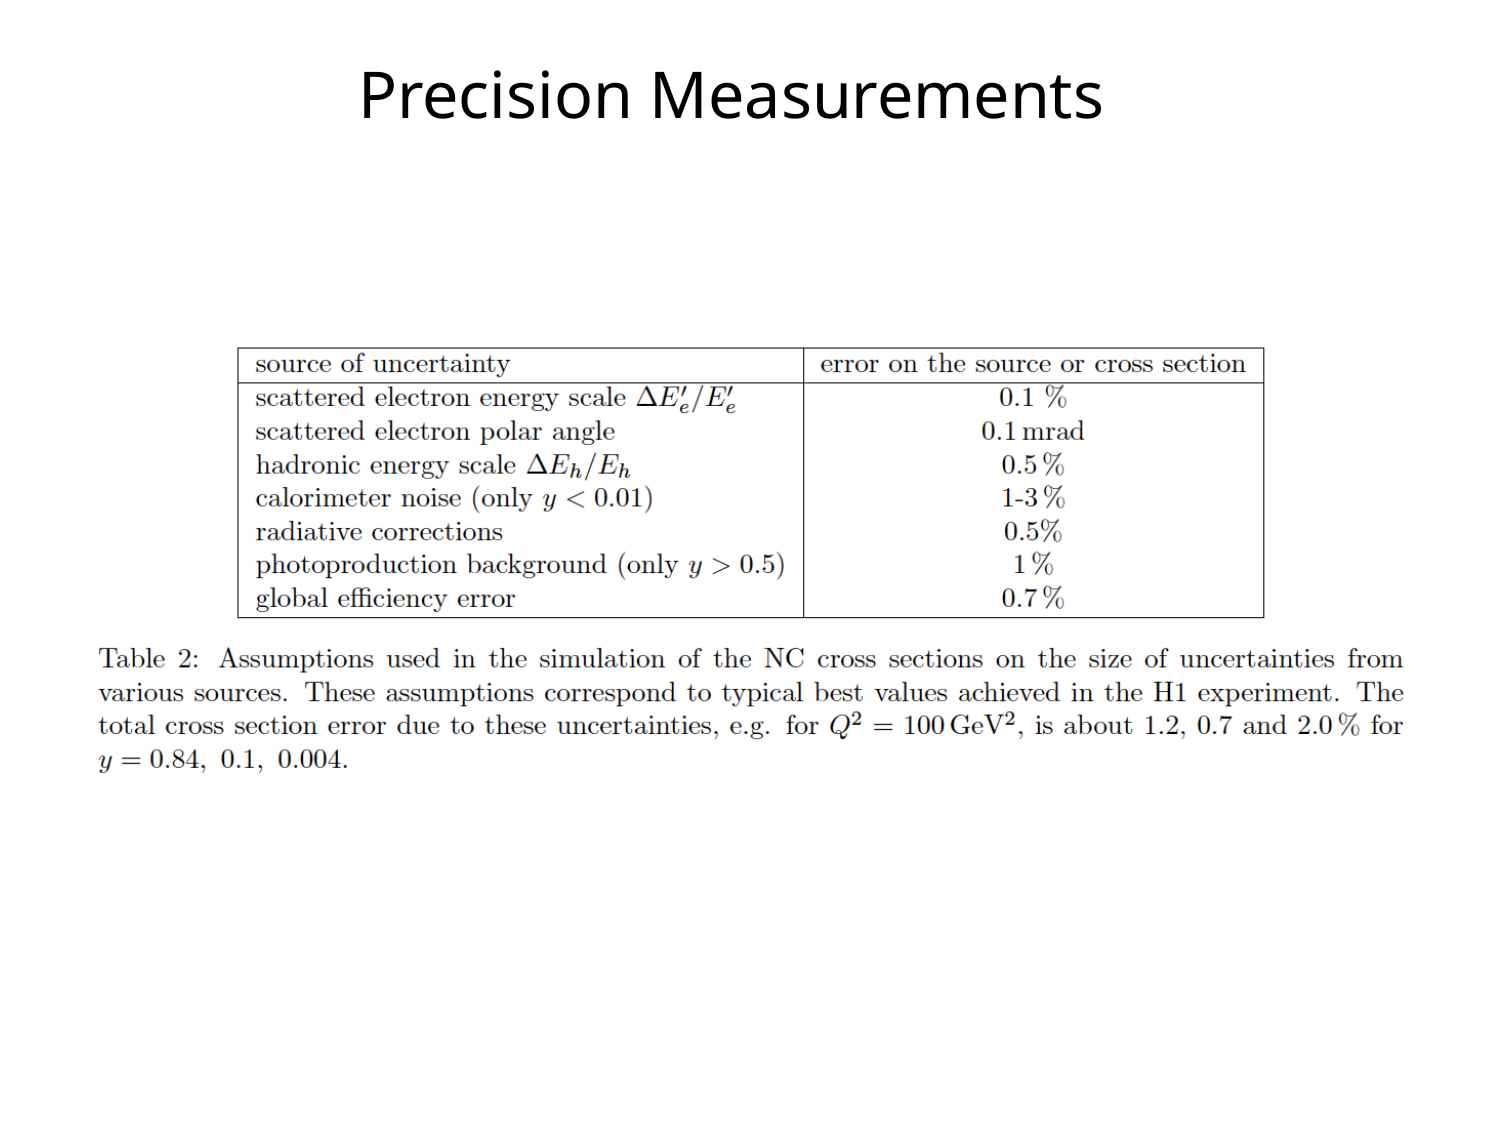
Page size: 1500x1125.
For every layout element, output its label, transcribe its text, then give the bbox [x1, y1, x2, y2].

picture [93, 285, 1415, 773]
title Precision Measurements [93, 46, 1369, 234]
